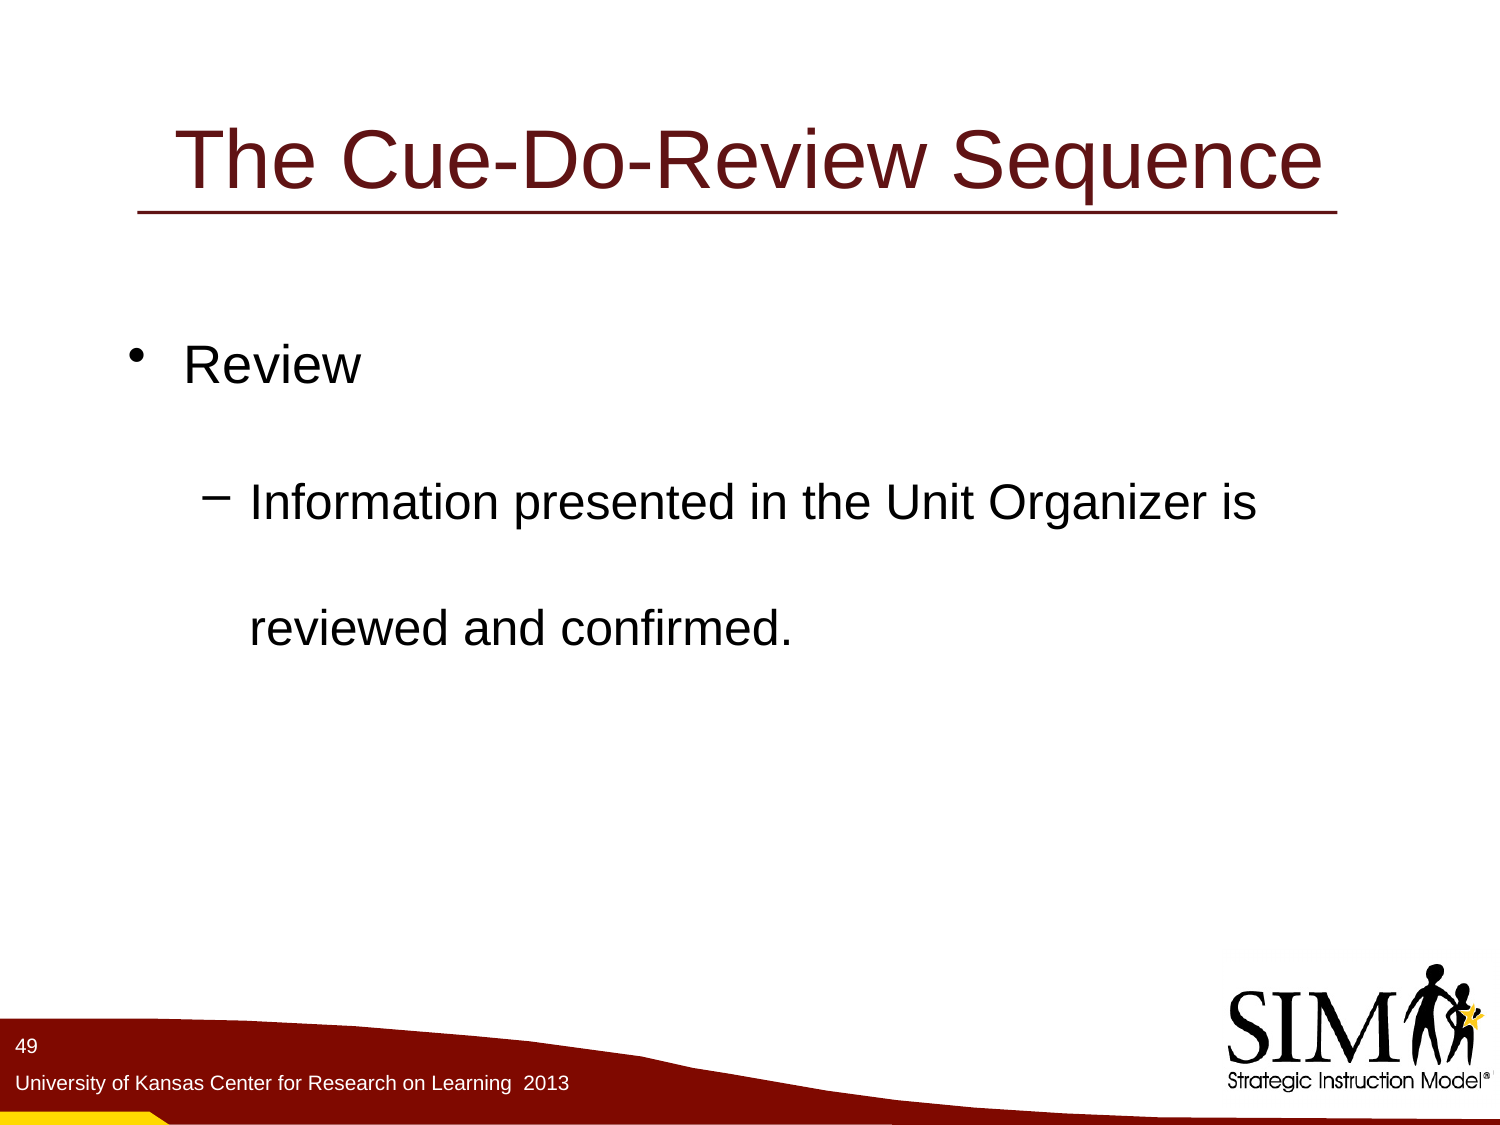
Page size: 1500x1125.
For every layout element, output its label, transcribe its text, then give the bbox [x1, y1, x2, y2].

title The Cue-Do-Review Sequence [112, 75, 1388, 213]
slide_number 49 [0, 1024, 313, 1062]
footer University of Kansas Center for Research on Learning 2013 [0, 1062, 626, 1101]
picture [1222, 949, 1500, 1108]
list Review Information presented in the Unit Organizer is reviewed and confirmed. [112, 249, 1388, 900]
